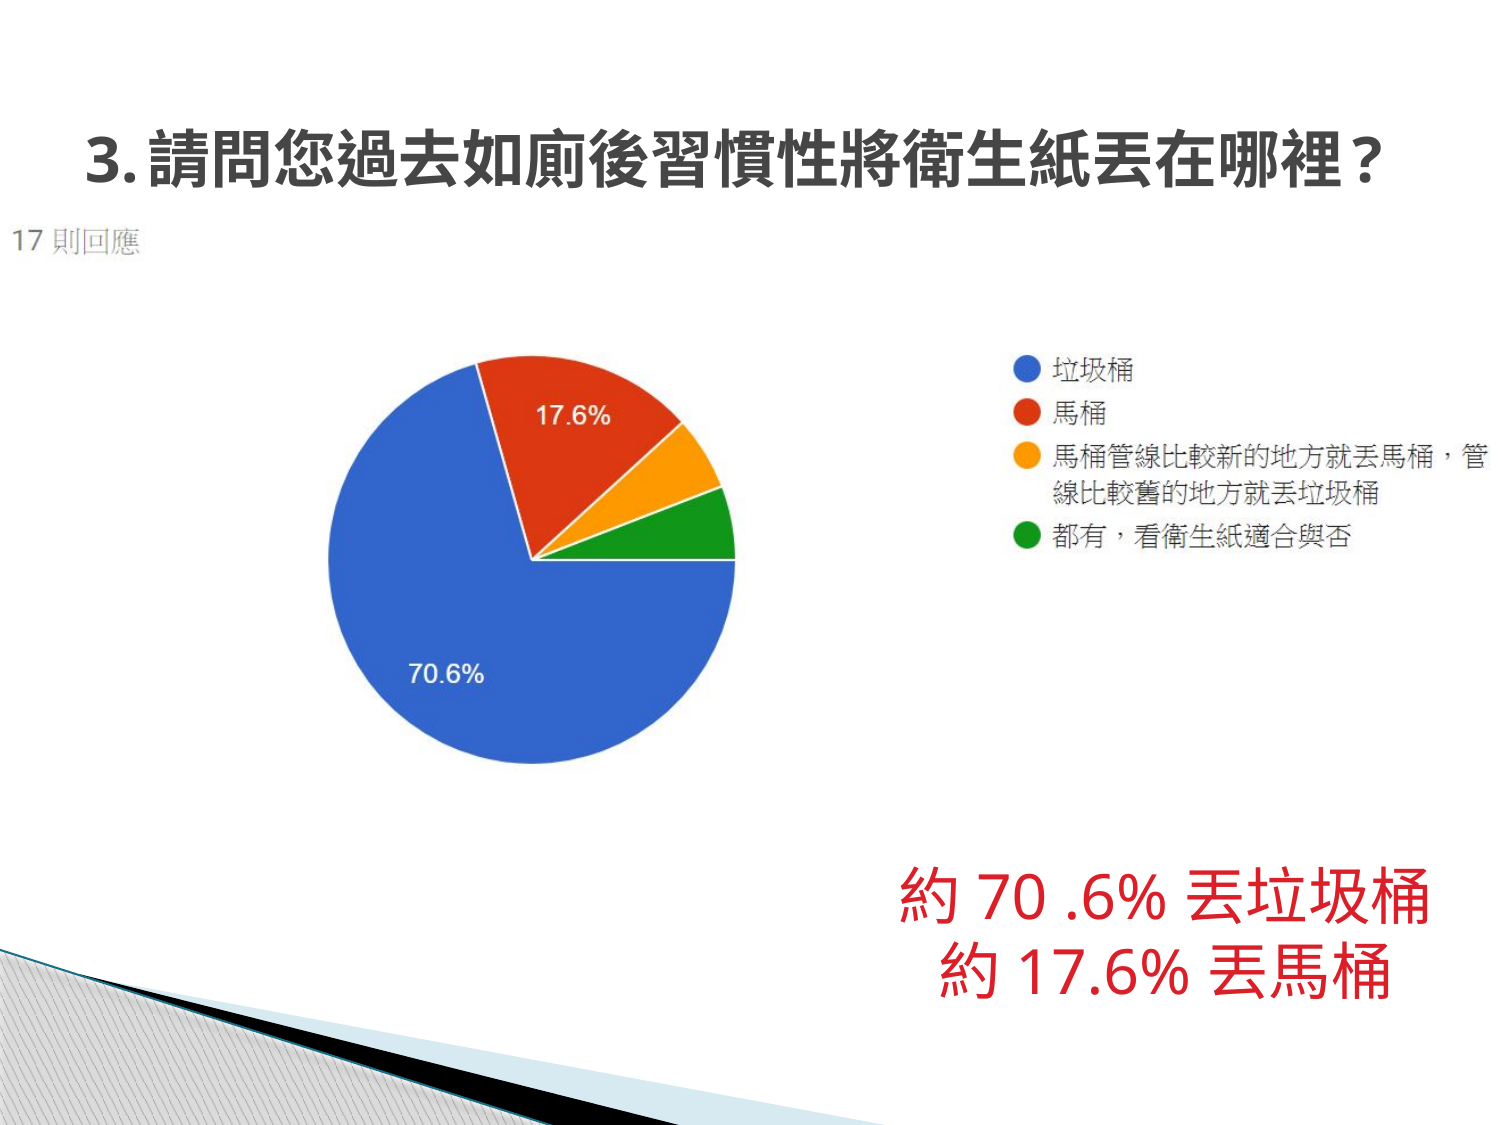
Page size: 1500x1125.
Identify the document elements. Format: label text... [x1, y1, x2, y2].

text_box 3.請問您過去如廁後習慣性將衛生紙丟在哪裡? [70, 35, 1421, 222]
text_box 約70 .6%丟垃圾桶 約17.6%丟馬桶 [863, 828, 1469, 1036]
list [0, 222, 1494, 778]
